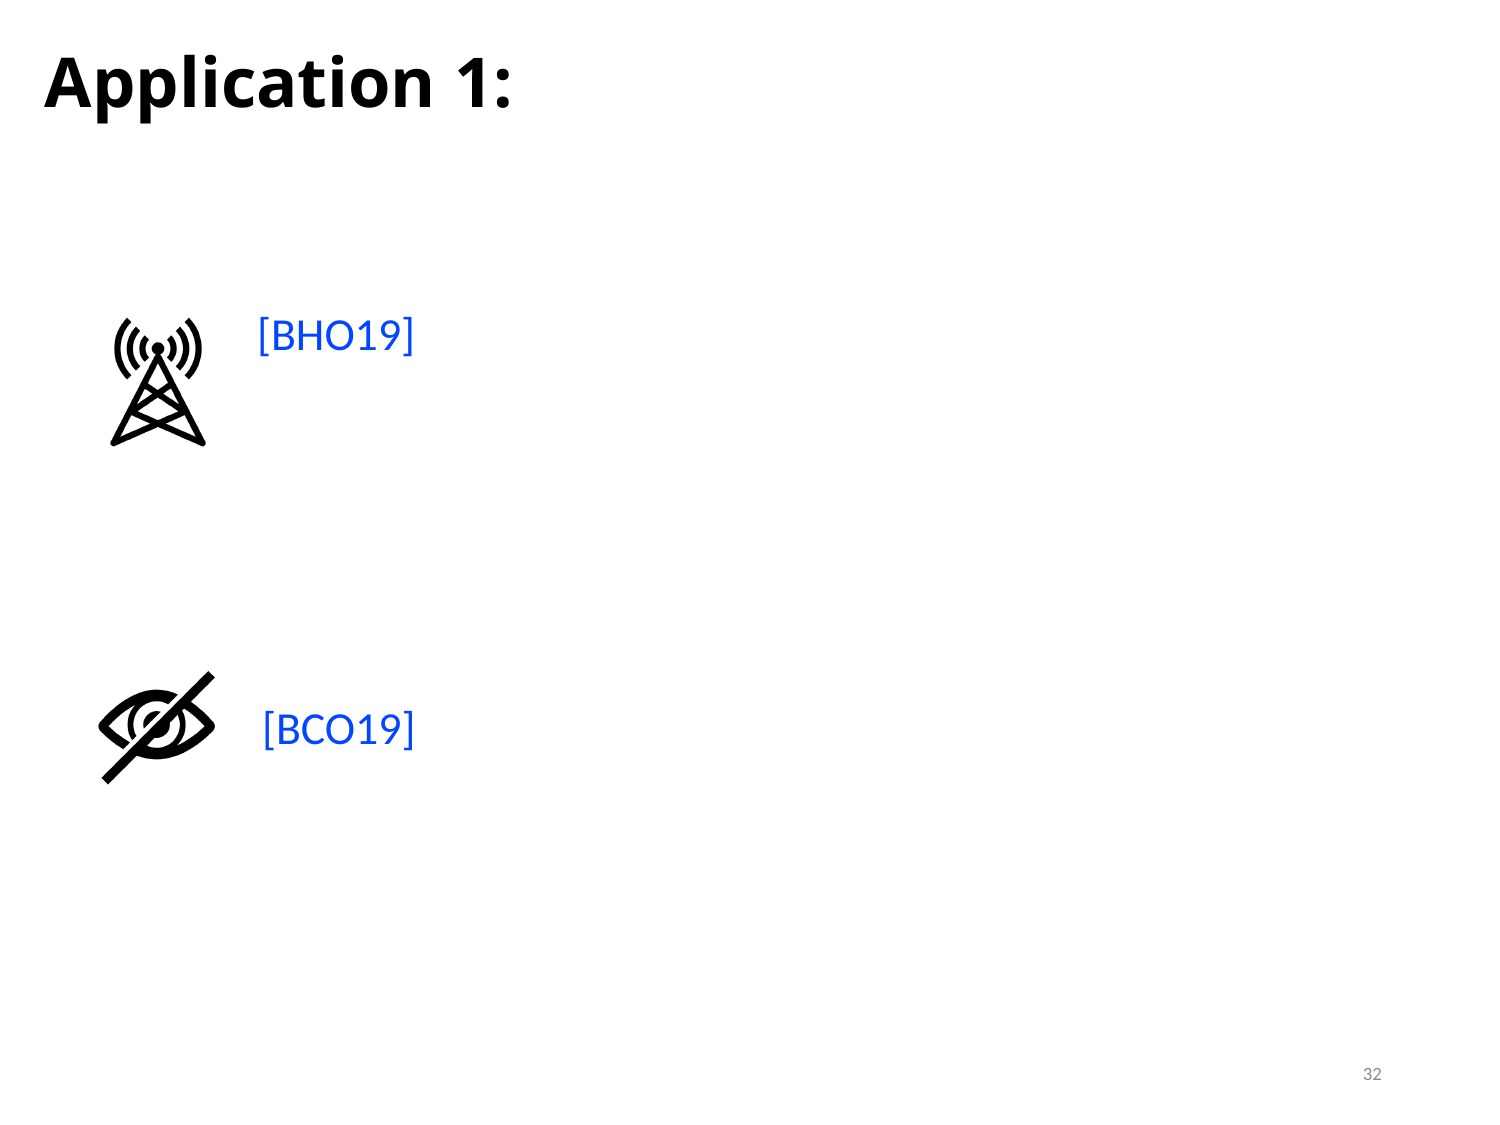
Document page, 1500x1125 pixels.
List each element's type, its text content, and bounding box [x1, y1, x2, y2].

slide_number 32 [1059, 1042, 1397, 1103]
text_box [82, 296, 432, 457]
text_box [81, 652, 432, 803]
